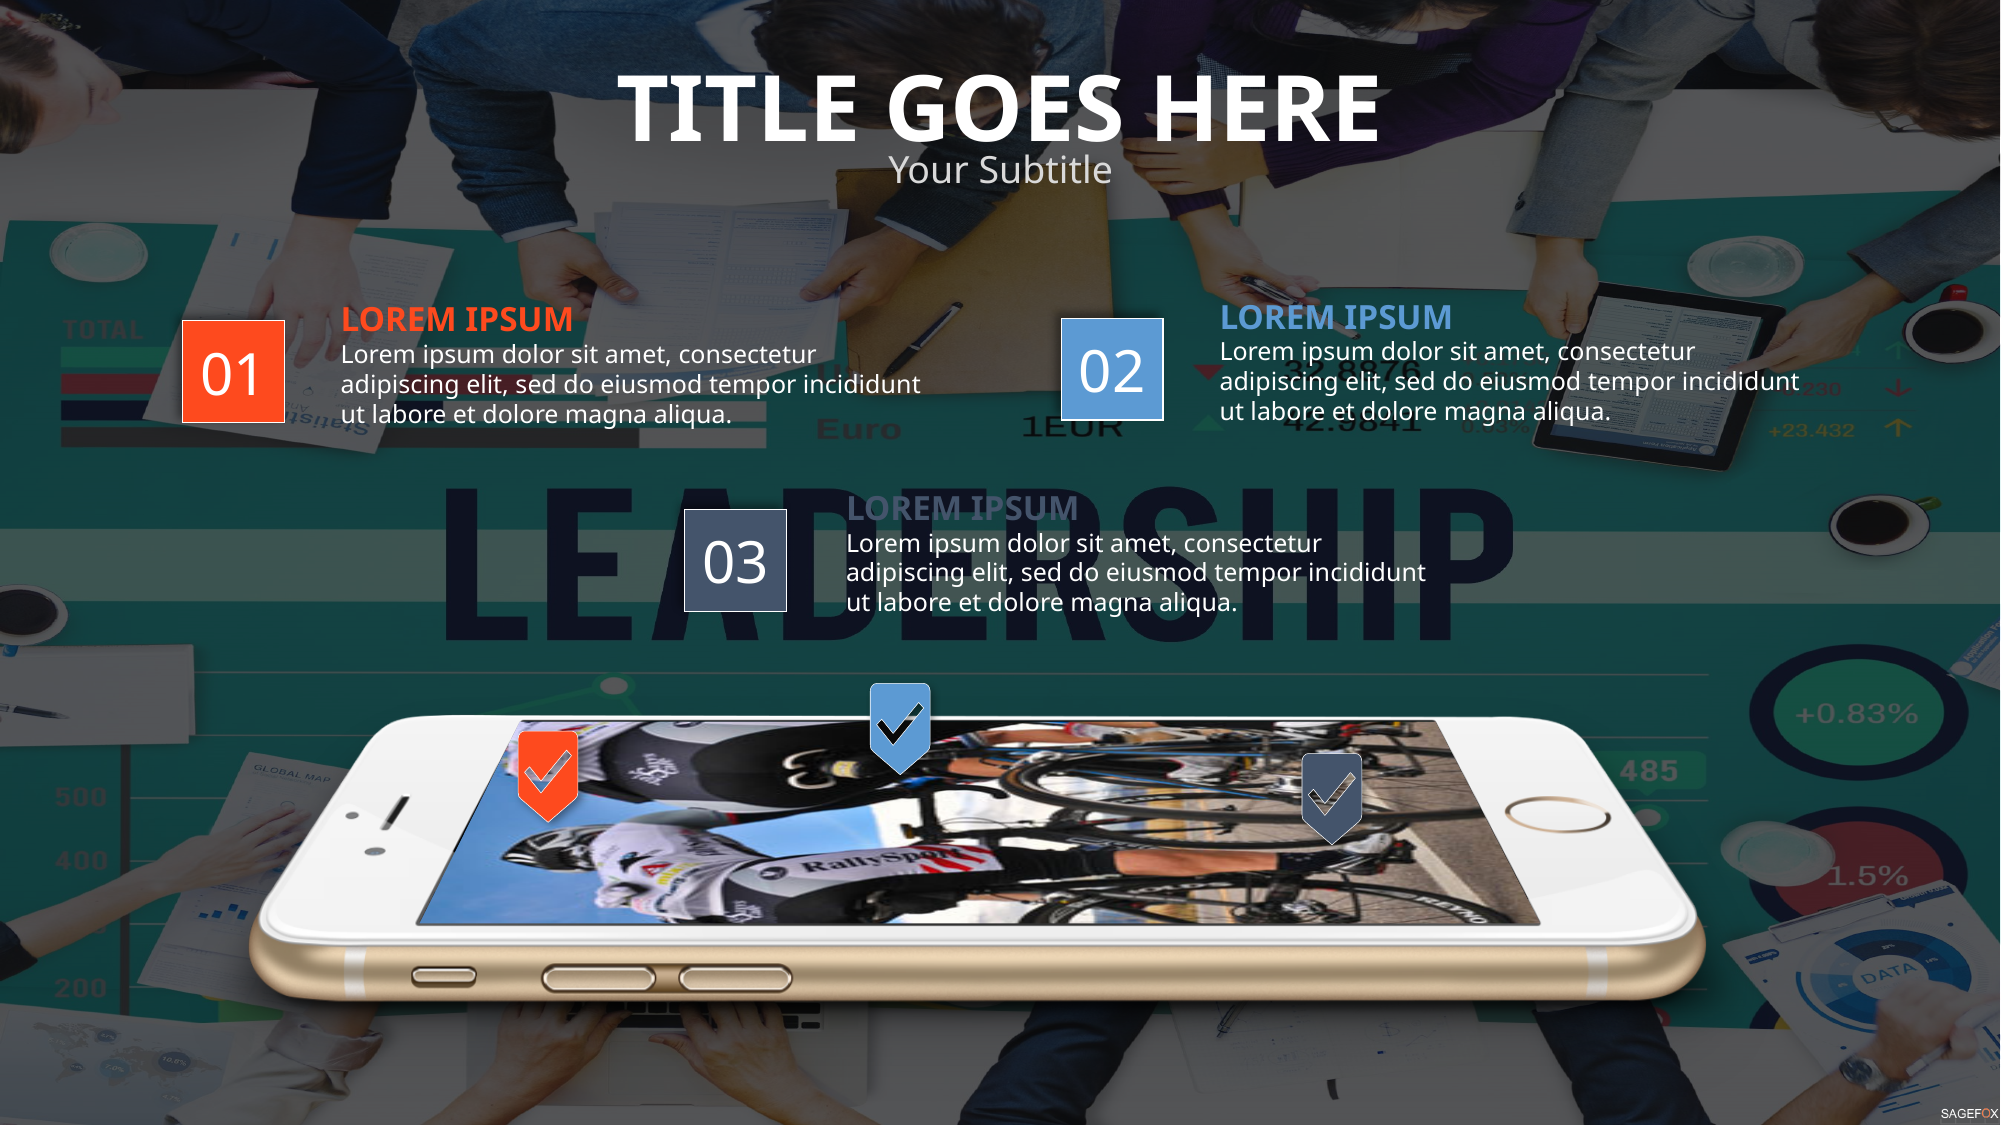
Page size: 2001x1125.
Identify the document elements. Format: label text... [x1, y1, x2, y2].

text_box LOREM IPSUM Lorem ipsum dolor sit amet, consectetur adipiscing elit, sed do eiusmod tempor incididunt ut labore et dolore magna aliqua. [836, 482, 1442, 560]
picture [0, 0, 2001, 1125]
text_box LOREM IPSUM Lorem ipsum dolor sit amet, consectetur adipiscing elit, sed do eiusmod tempor incididunt ut labore et dolore magna aliqua. [330, 293, 937, 434]
text_box 01 [181, 320, 285, 424]
text_box 03 [683, 508, 787, 560]
text_box LOREM IPSUM Lorem ipsum dolor sit amet, consectetur adipiscing elit, sed do eiusmod tempor incididunt ut labore et dolore magna aliqua. [1209, 290, 1815, 431]
text_box 02 [1060, 317, 1164, 421]
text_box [548, 42, 1452, 199]
